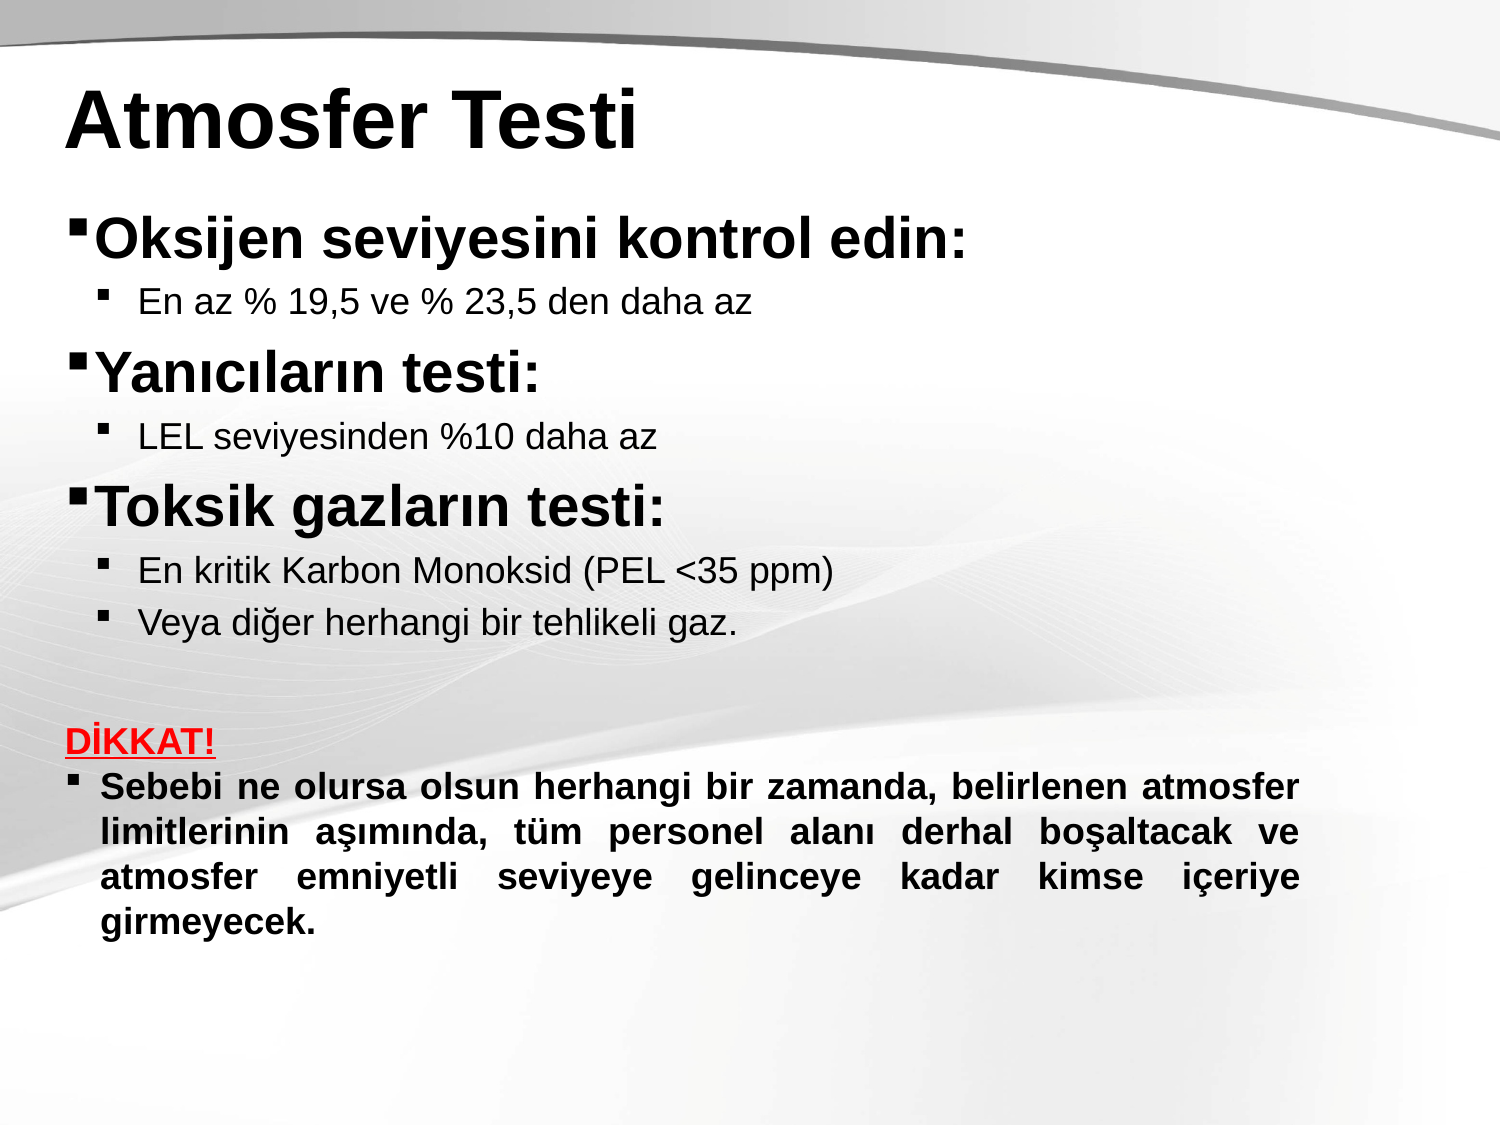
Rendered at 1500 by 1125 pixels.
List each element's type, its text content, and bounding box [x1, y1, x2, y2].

picture [0, 0, 1500, 1125]
list Oksijen seviyesini kontrol edin: En az % 19,5 ve % 23,5 den daha az Yanıcıların testi: LEL seviyesinden %10 daha az Toksik gazların testi: En kritik Karbon Monoksid (PEL <35 ppm) Veya diğer herhangi bir tehlikeli gaz. [49, 192, 1449, 901]
title Atmosfer Testi [48, 67, 1448, 174]
text_box DİKKAT! Sebebi ne olursa olsun herhangi bir zamanda, belirlenen atmosfer limitlerinin aşımında, tüm personel alanı derhal boşaltacak ve atmosfer emniyetli seviyeye gelinceye kadar kimse içeriye girmeyecek. [50, 709, 1316, 950]
